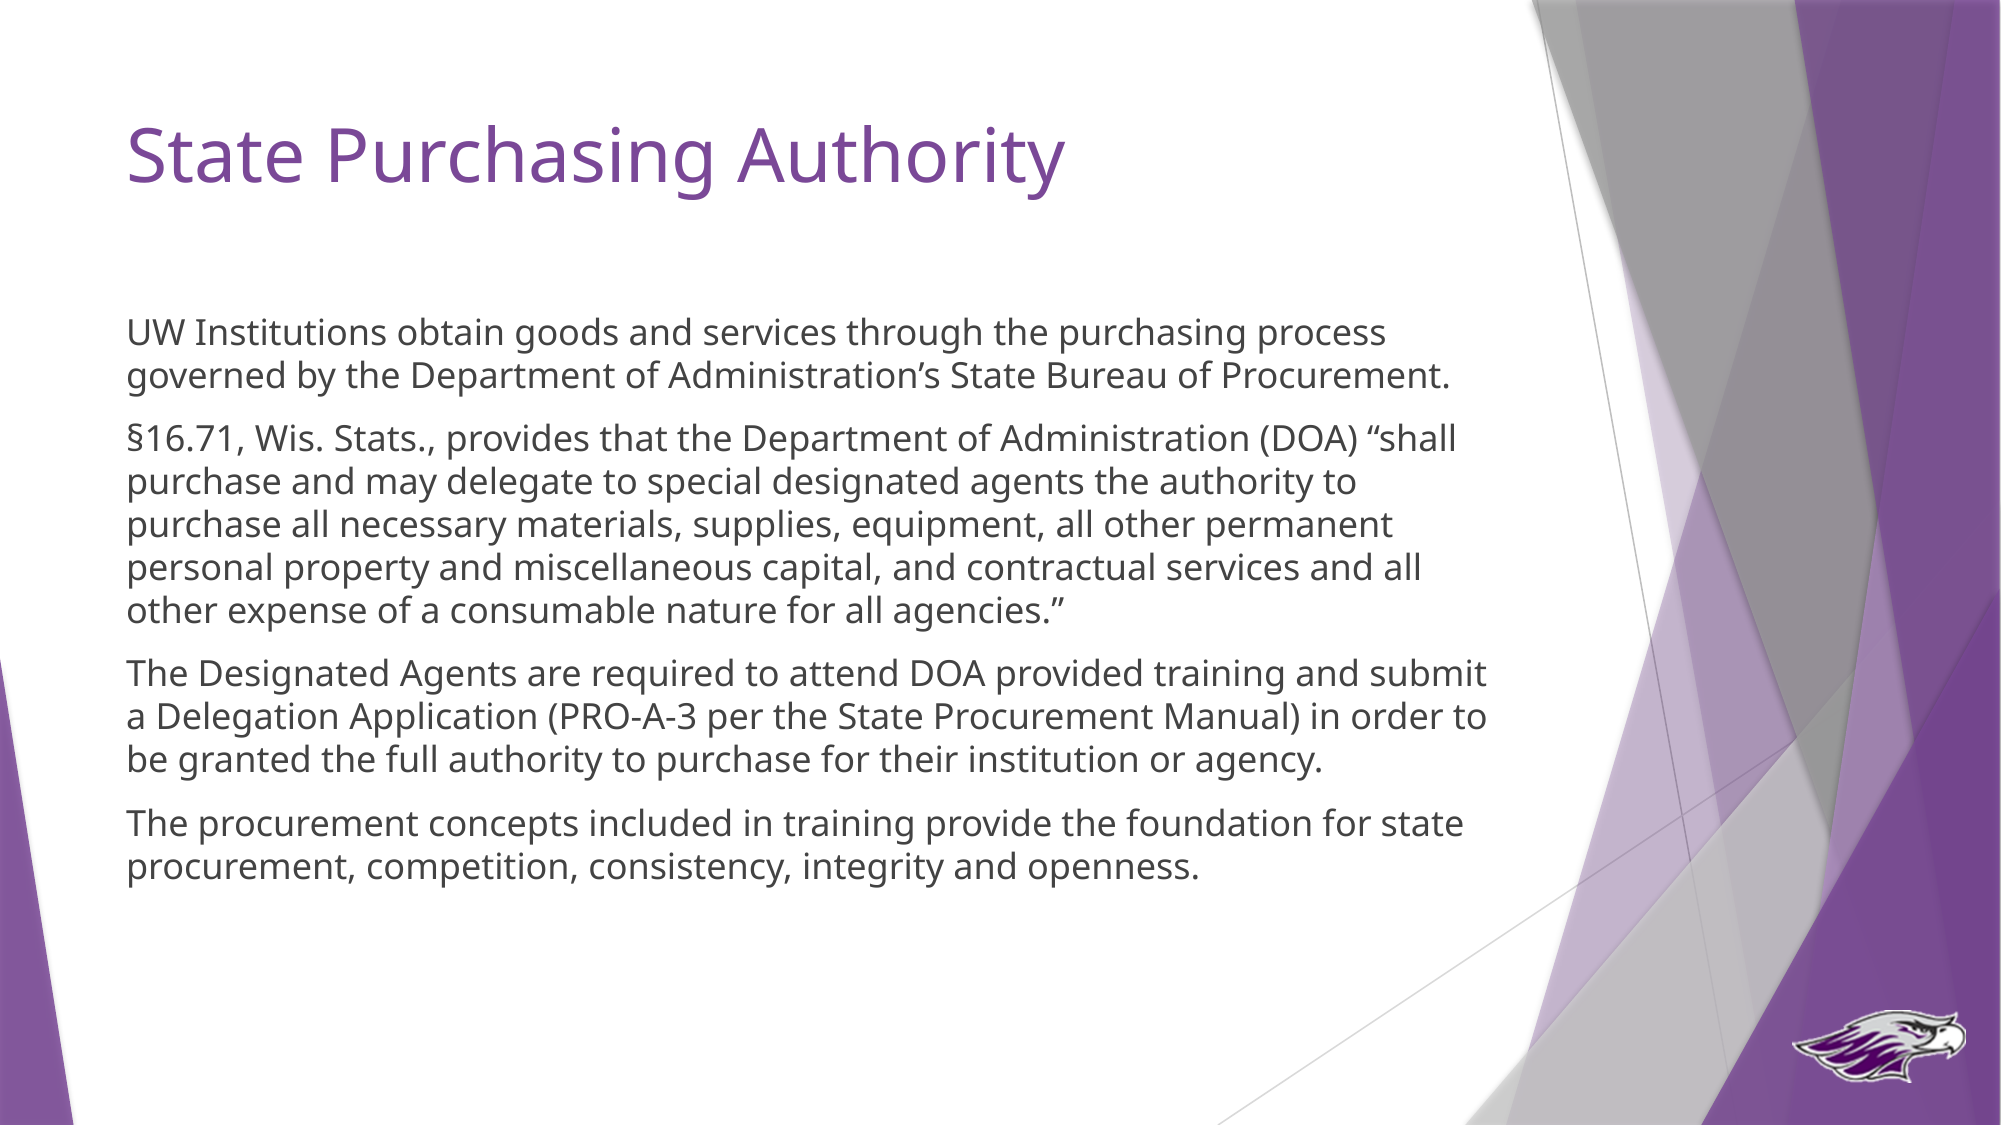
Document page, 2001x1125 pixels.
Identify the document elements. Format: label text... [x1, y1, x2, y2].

picture [1791, 1009, 1966, 1083]
list UW Institutions obtain goods and services through the purchasing process governed by the Department of Administration’s State Bureau of Procurement. §16.71, Wis. Stats., provides that the Department of Administration (DOA) “shall purchase and may delegate to special designated agents the authority to purchase all necessary materials, supplies, equipment, all other permanent personal property and miscellaneous capital, and contractual services and all other expense of a consumable nature for all agencies.” The Designated Agents are required to attend DOA provided training and submit a Delegation Application (PRO-A-3 per the State Procurement Manual) in order to be granted the full authority to purchase for their institution or agency. The procurement concepts included in training provide the foundation for state procurement, competition, consistency, integrity and openness. [111, 301, 1522, 957]
title State Purchasing Authority [111, 99, 1522, 301]
